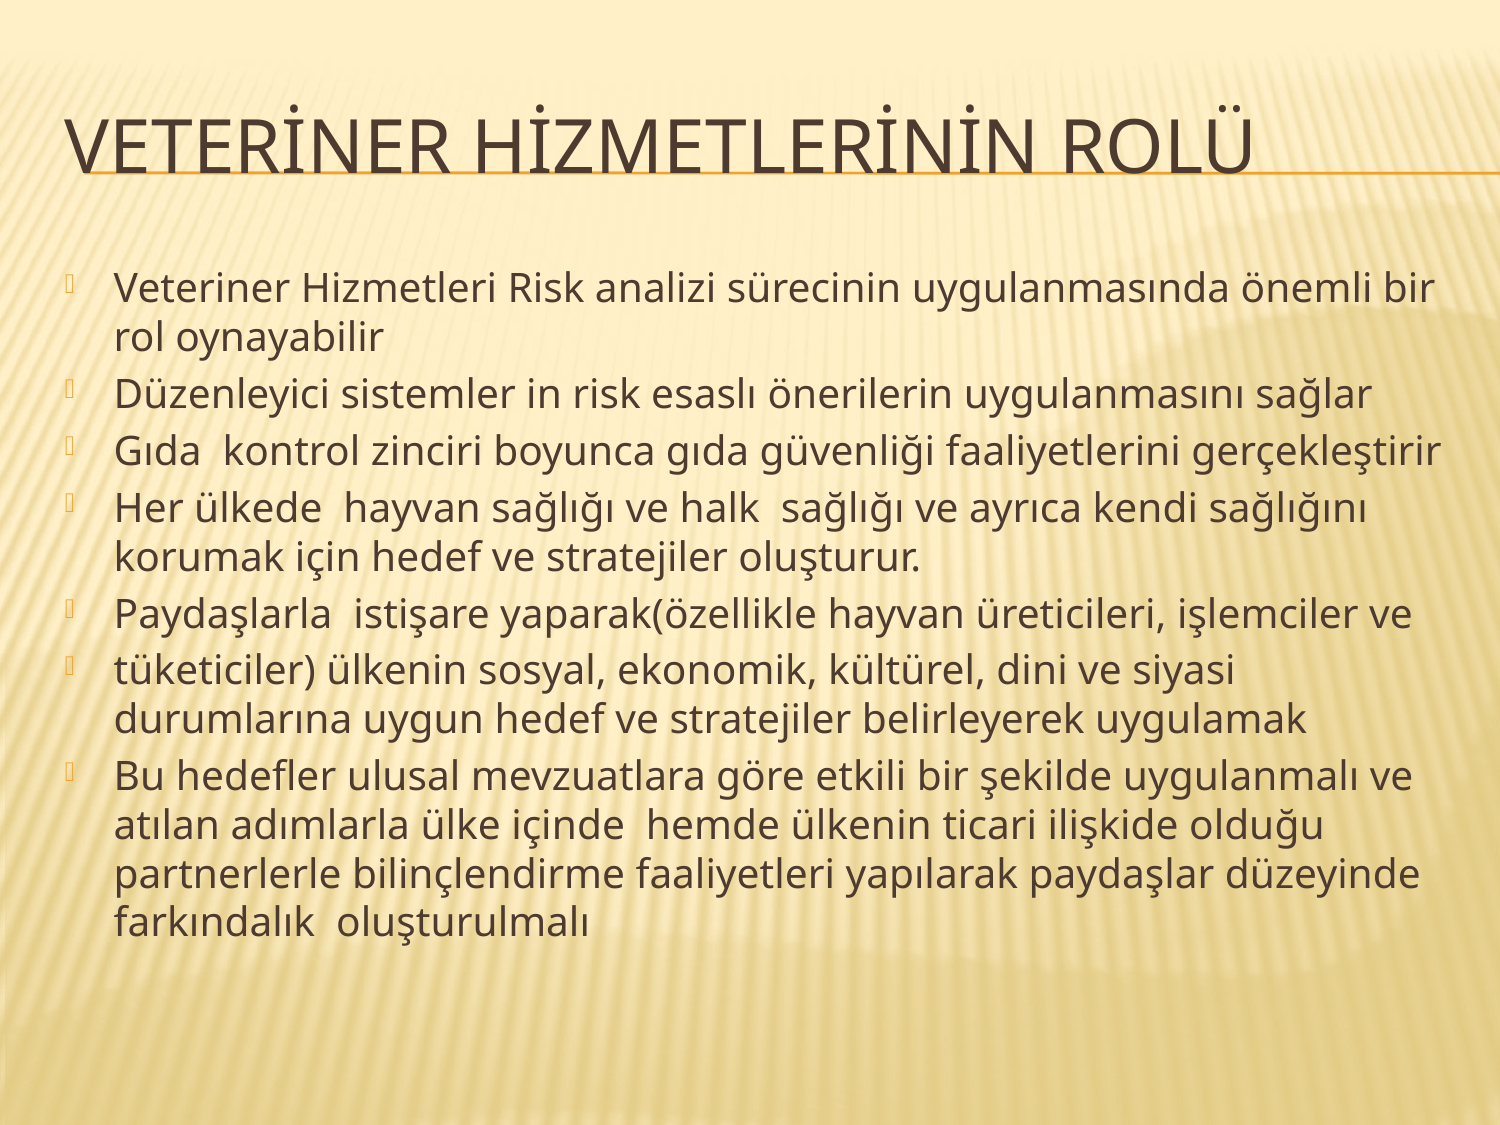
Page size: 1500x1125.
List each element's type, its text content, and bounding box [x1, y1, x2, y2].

title Veteriner hizmetlerinin rolü [50, 75, 1475, 213]
list Veteriner Hizmetleri Risk analizi sürecinin uygulanmasında önemli bir rol oynayabilir Düzenleyici sistemler in risk esaslı önerilerin uygulanmasını sağlar Gıda kontrol zinciri boyunca gıda güvenliği faaliyetlerini gerçekleştirir Her ülkede hayvan sağlığı ve halk sağlığı ve ayrıca kendi sağlığını korumak için hedef ve stratejiler oluşturur. Paydaşlarla istişare yaparak(özellikle hayvan üreticileri, işlemciler ve tüketiciler) ülkenin sosyal, ekonomik, kültürel, dini ve siyasi durumlarına uygun hedef ve stratejiler belirleyerek uygulamak Bu hedefler ulusal mevzuatlara göre etkili bir şekilde uygulanmalı ve atılan adımlarla ülke içinde hemde ülkenin ticari ilişkide olduğu partnerlerle bilinçlendirme faaliyetleri yapılarak paydaşlar düzeyinde farkındalık oluşturulmalı [50, 254, 1475, 998]
